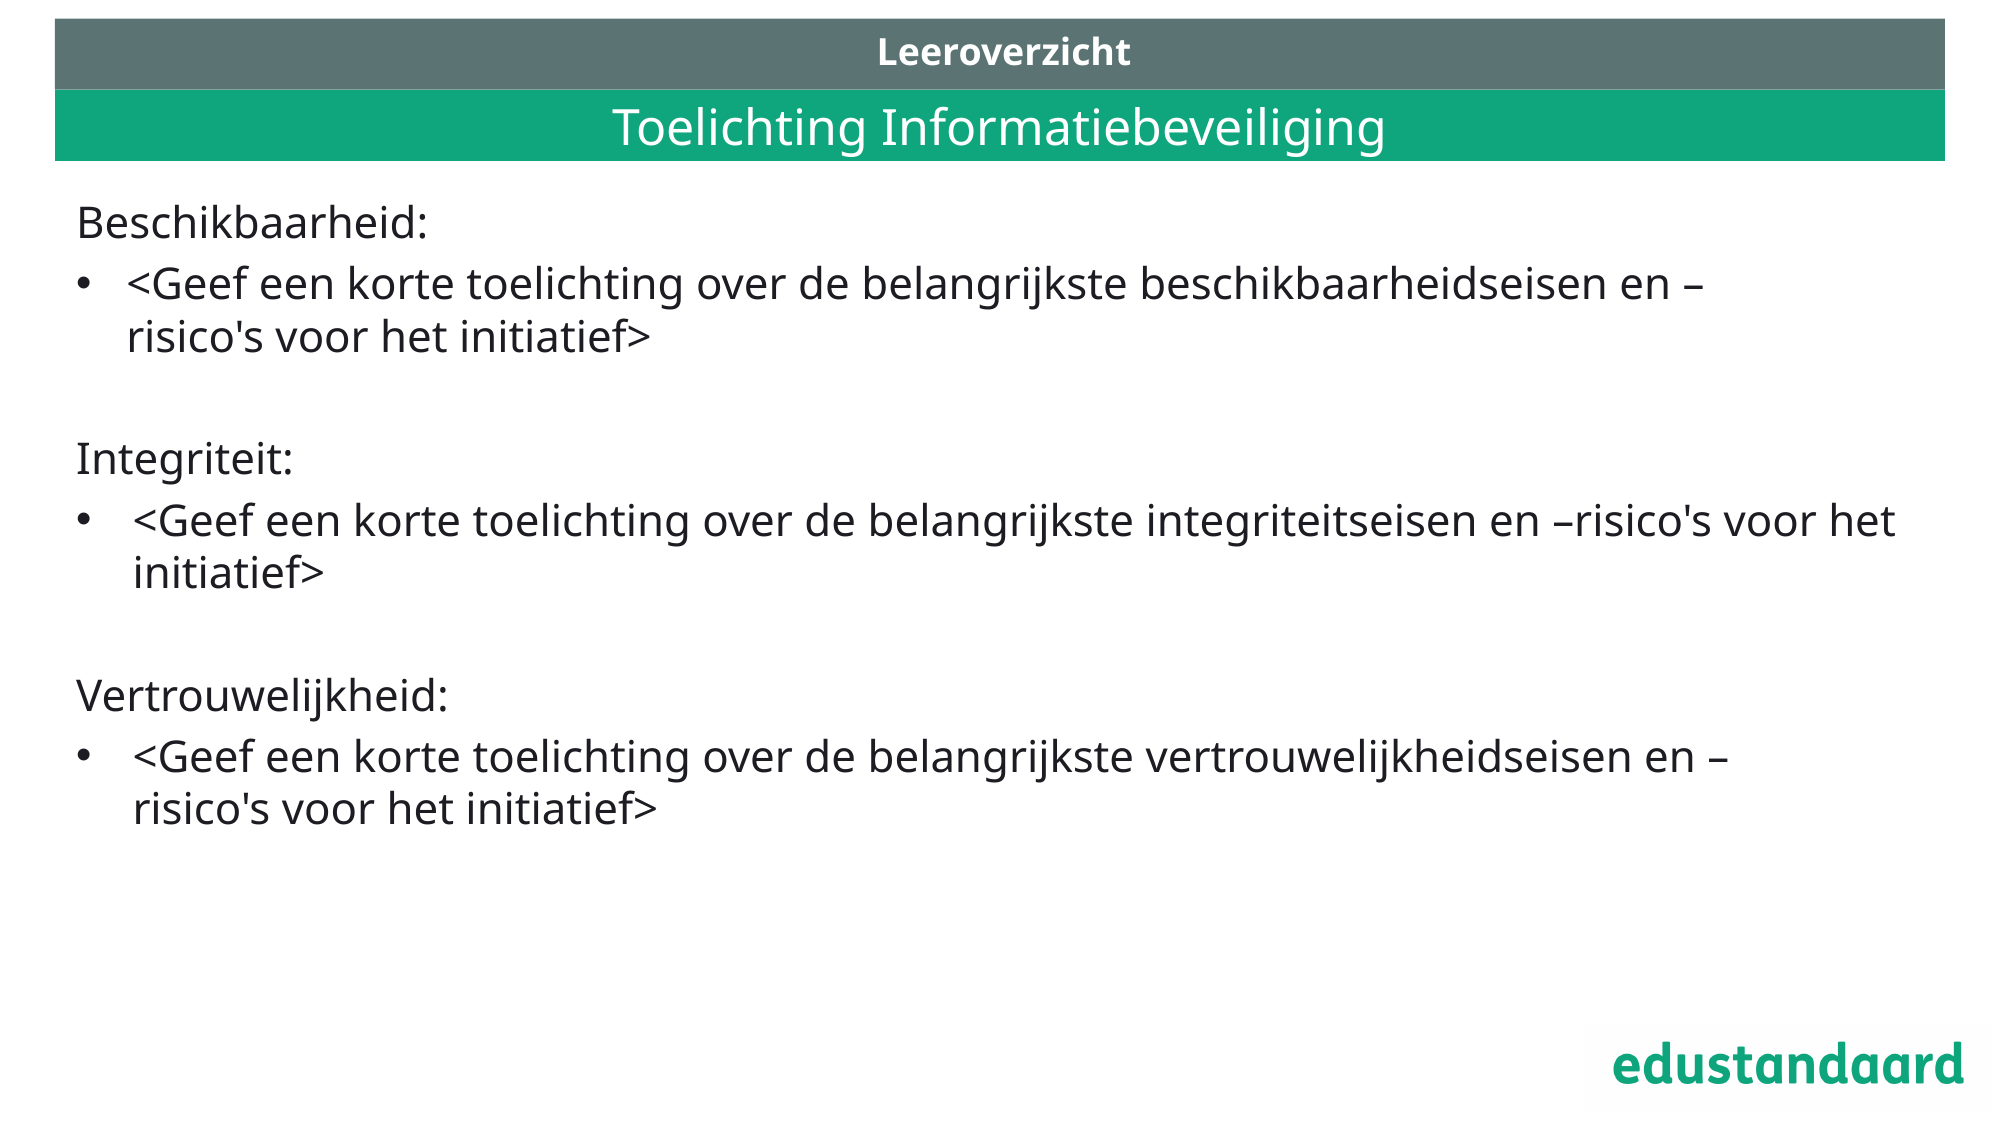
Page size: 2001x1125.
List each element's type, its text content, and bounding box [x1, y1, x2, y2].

list Leeroverzicht [76, 10, 1924, 90]
list Beschikbaarheid: <Geef een korte toelichting over de belangrijkste beschikbaarheidseisen en –risico's voor het initiatief> Integriteit: <Geef een korte toelichting over de belangrijkste integriteitseisen en –risico's voor het initiatief> Vertrouwelijkheid: <Geef een korte toelichting over de belangrijkste vertrouwelijkheidseisen en –risico's voor het initiatief> [55, 179, 1945, 1015]
title Toelichting Informatiebeveiliging [55, 89, 1945, 161]
picture [1584, 1023, 1993, 1113]
